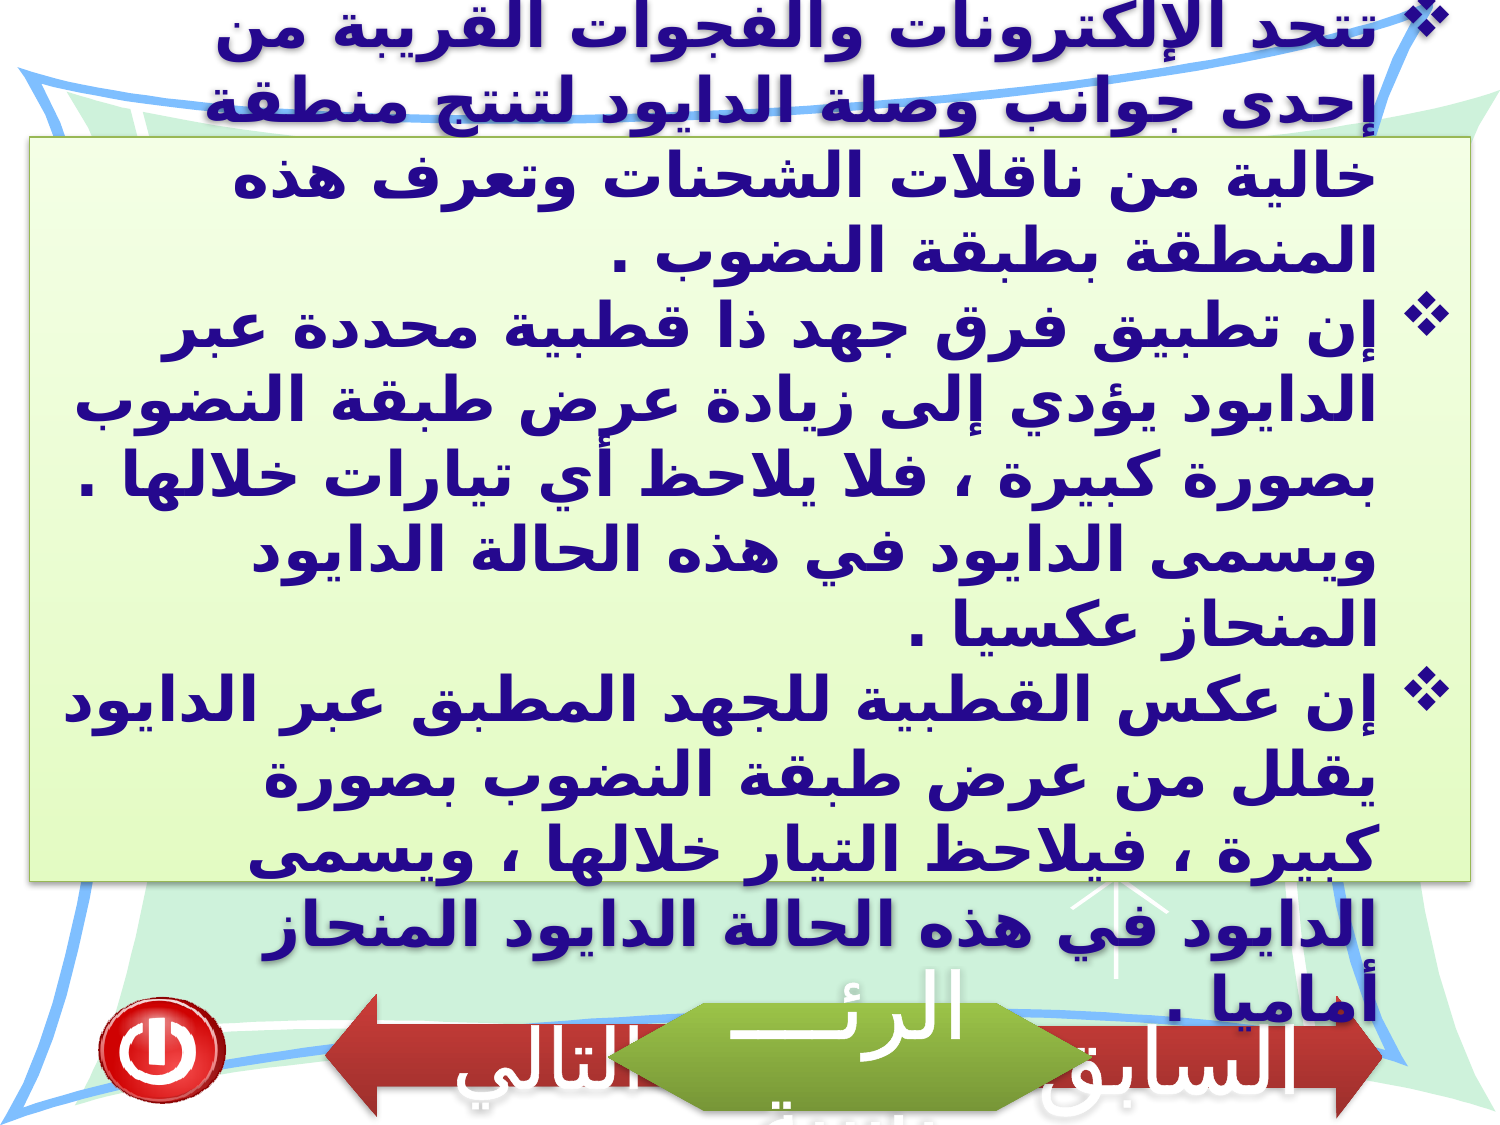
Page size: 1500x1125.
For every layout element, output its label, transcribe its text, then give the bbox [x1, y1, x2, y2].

text_box تتحد الإلكترونات والفجوات القريبة من إحدى جوانب وصلة الدايود لتنتج منطقة خالية من ناقلات الشحنات وتعرف هذه المنطقة بطبقة النضوب . إن تطبيق فرق جهد ذا قطبية محددة عبر الدايود يؤدي إلى زيادة عرض طبقة النضوب بصورة كبيرة ، فلا يلاحظ أي تيارات خلالها . ويسمى الدايود في هذه الحالة الدايود المنحاز عكسيا . إن عكس القطبية للجهد المطبق عبر الدايود يقلل من عرض طبقة النضوب بصورة كبيرة ، فيلاحظ التيار خلالها ، ويسمى الدايود في هذه الحالة الدايود المنحاز أماميا . [29, 136, 1471, 882]
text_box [325, 993, 1383, 1119]
picture [95, 990, 243, 1107]
